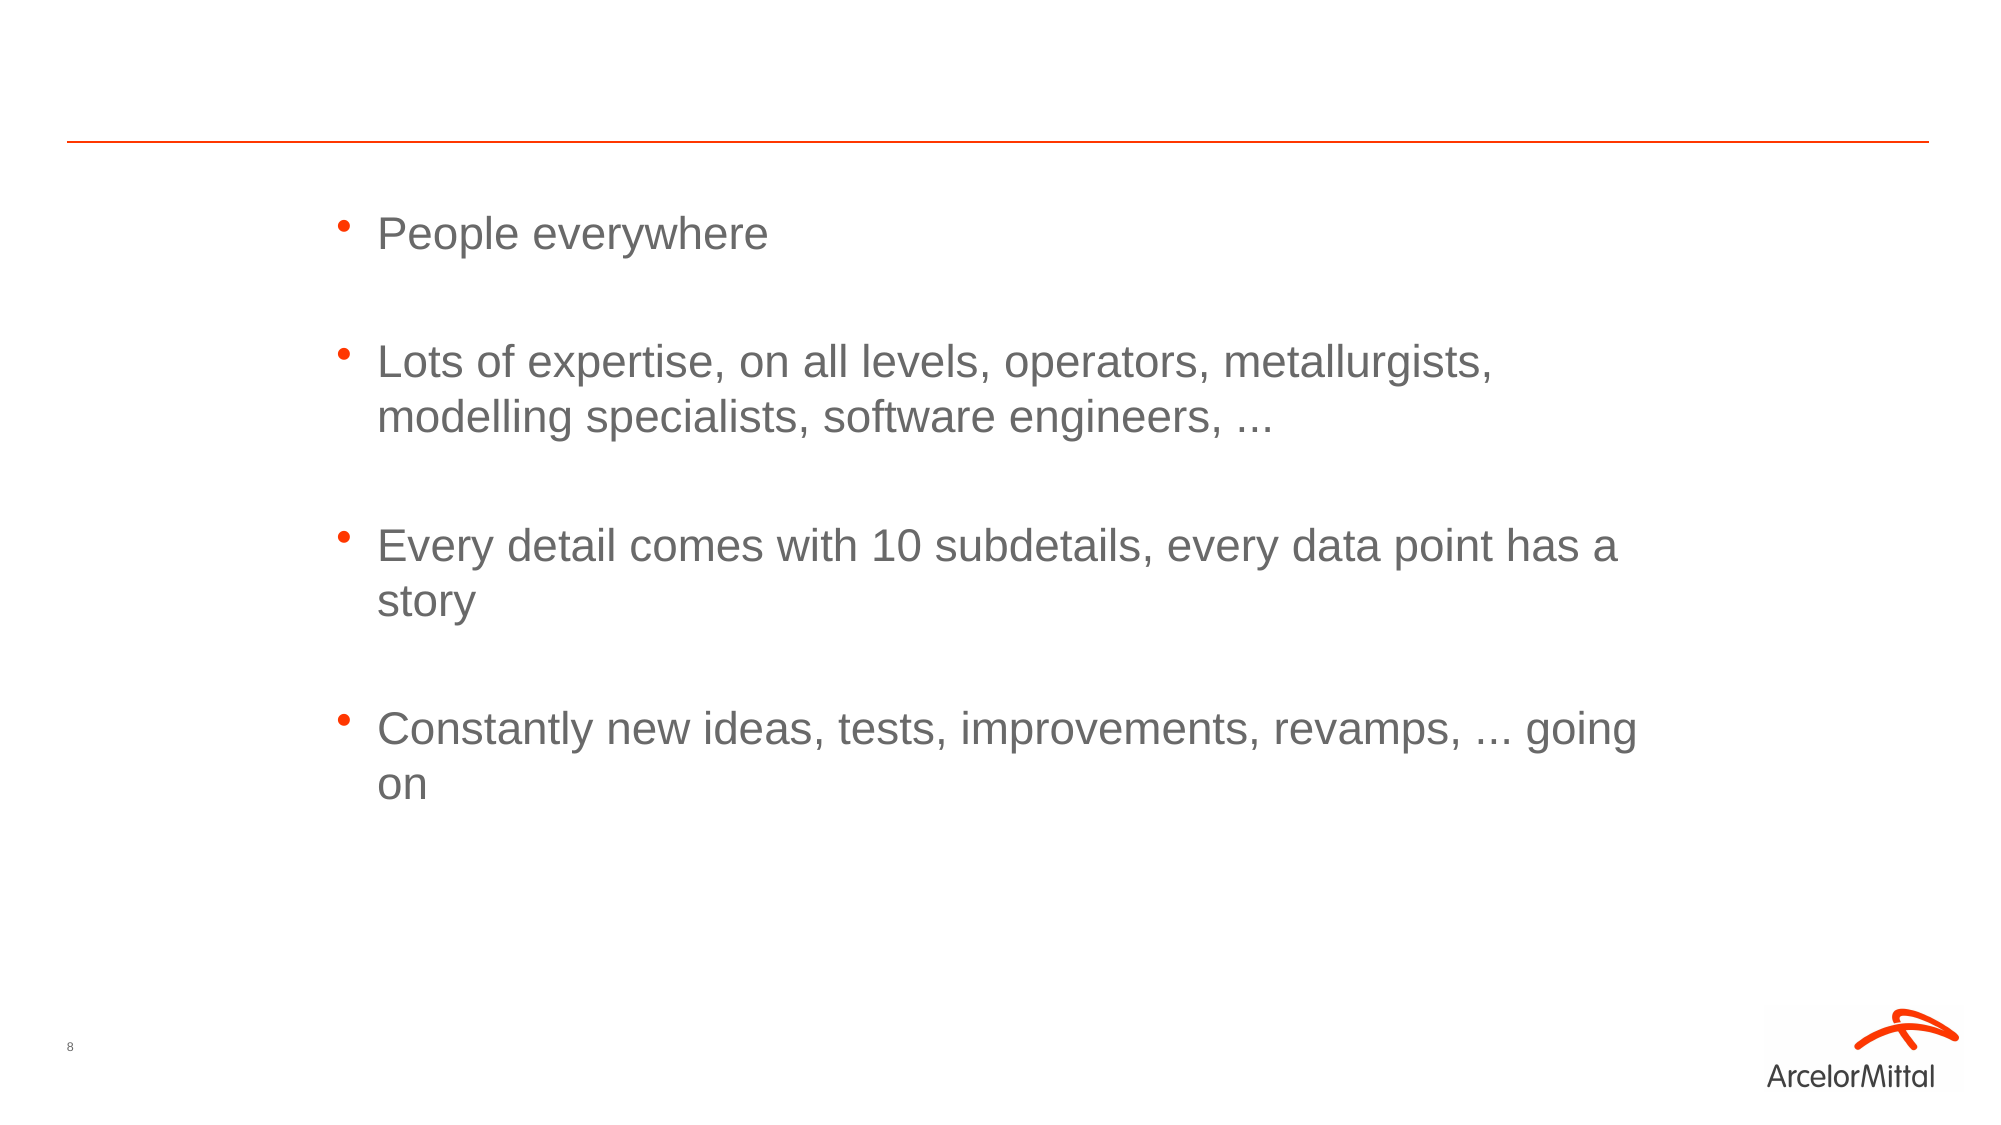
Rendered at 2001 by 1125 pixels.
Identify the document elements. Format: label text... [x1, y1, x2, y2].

slide_number 8 [66, 1038, 351, 1058]
text_box People everywhere Lots of expertise, on all levels, operators, metallurgists, modelling specialists, software engineers, ... Every detail comes with 10 subdetails, every data point has a story Constantly new ideas, tests, improvements, revamps, ... going on [321, 196, 1673, 806]
picture [1764, 1005, 1964, 1092]
